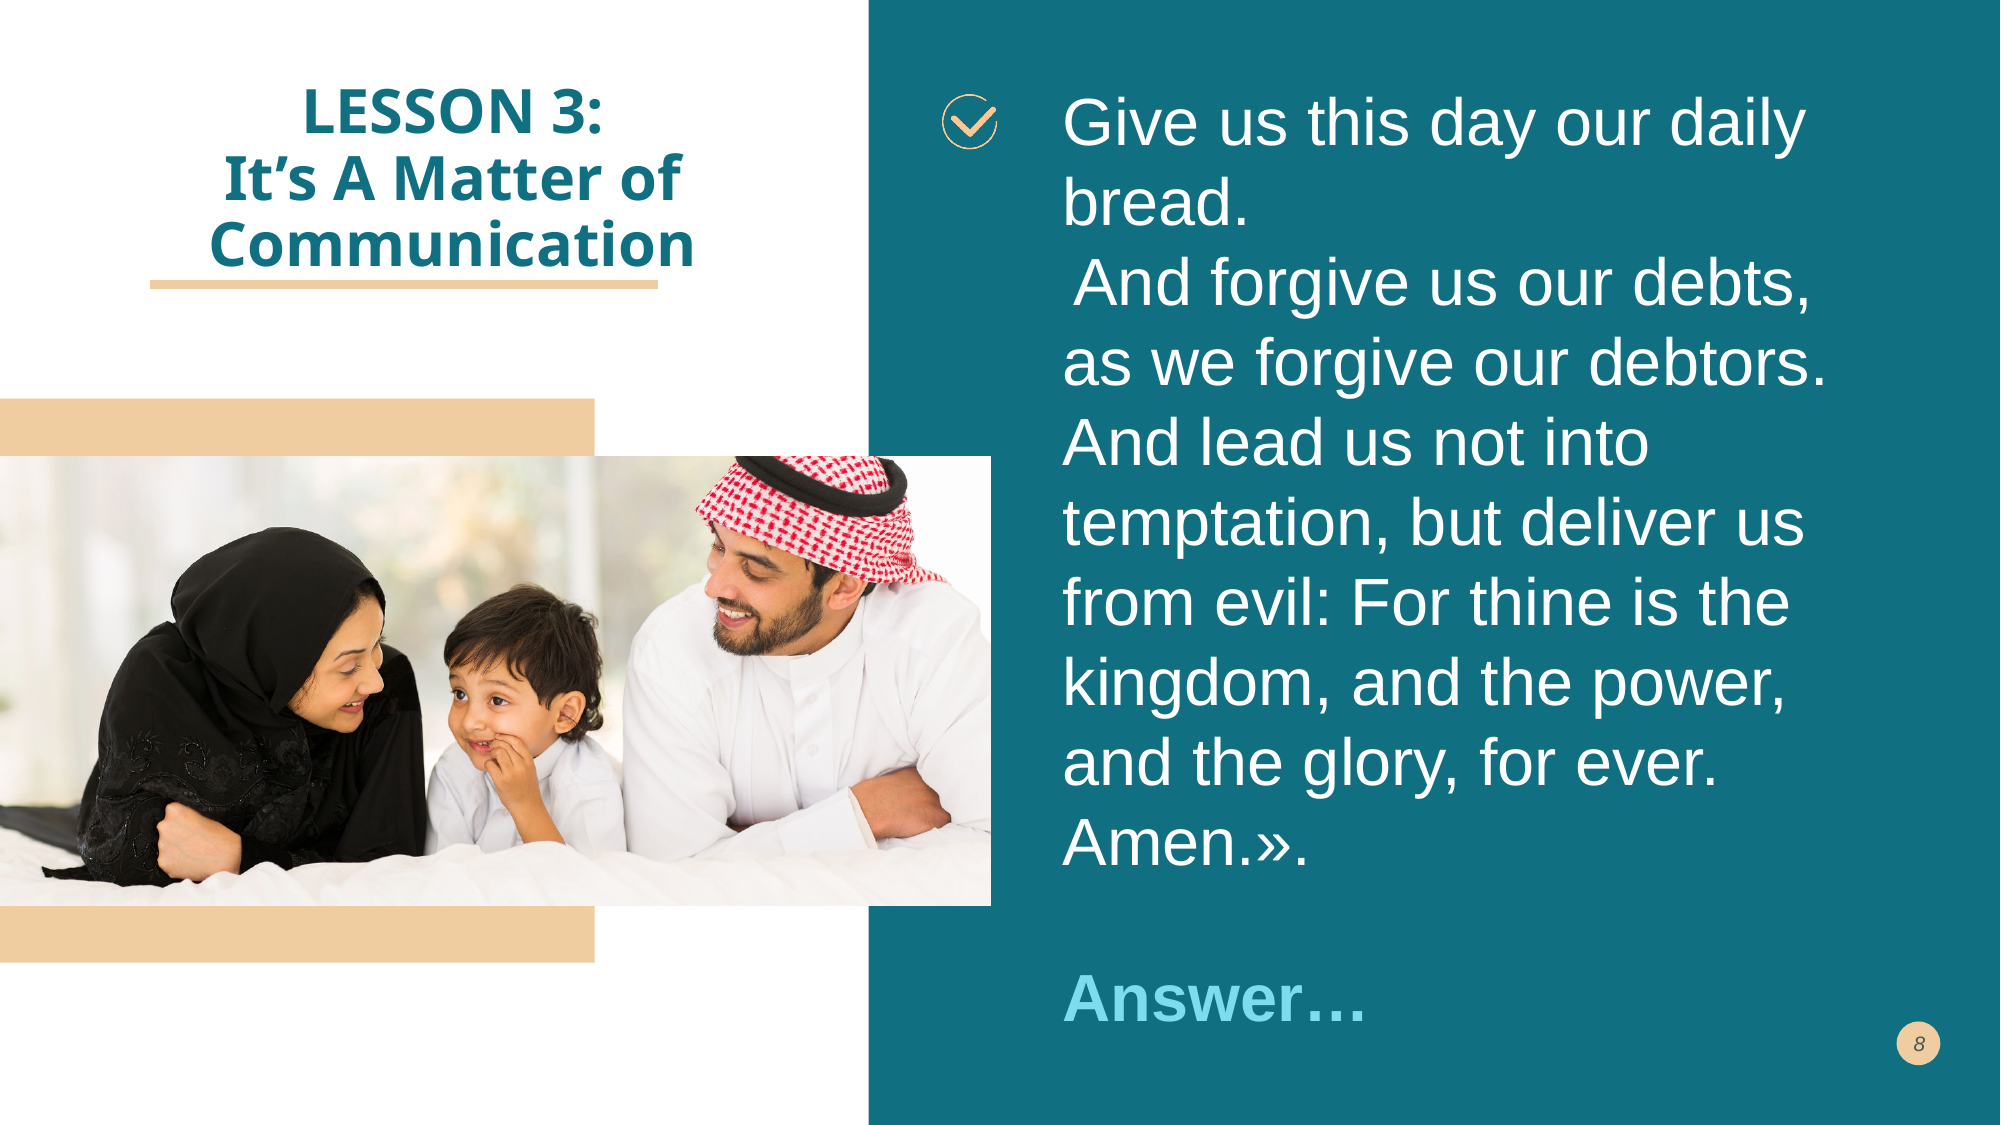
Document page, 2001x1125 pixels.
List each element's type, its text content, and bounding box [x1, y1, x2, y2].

slide_number 8 [1881, 1012, 1940, 1073]
text_box Give us this day our daily bread. And forgive us our debts, as we forgive our debtors. And lead us not into temptation, but deliver us from evil: For thine is the kingdom, and the power, and the glory, for ever. Amen.». [1047, 71, 1918, 887]
picture [922, 74, 1017, 169]
text_box Answer… [1047, 946, 1839, 1042]
title LESSON 3: It’s A Matter of Communication [130, 71, 776, 361]
picture [0, 456, 991, 906]
